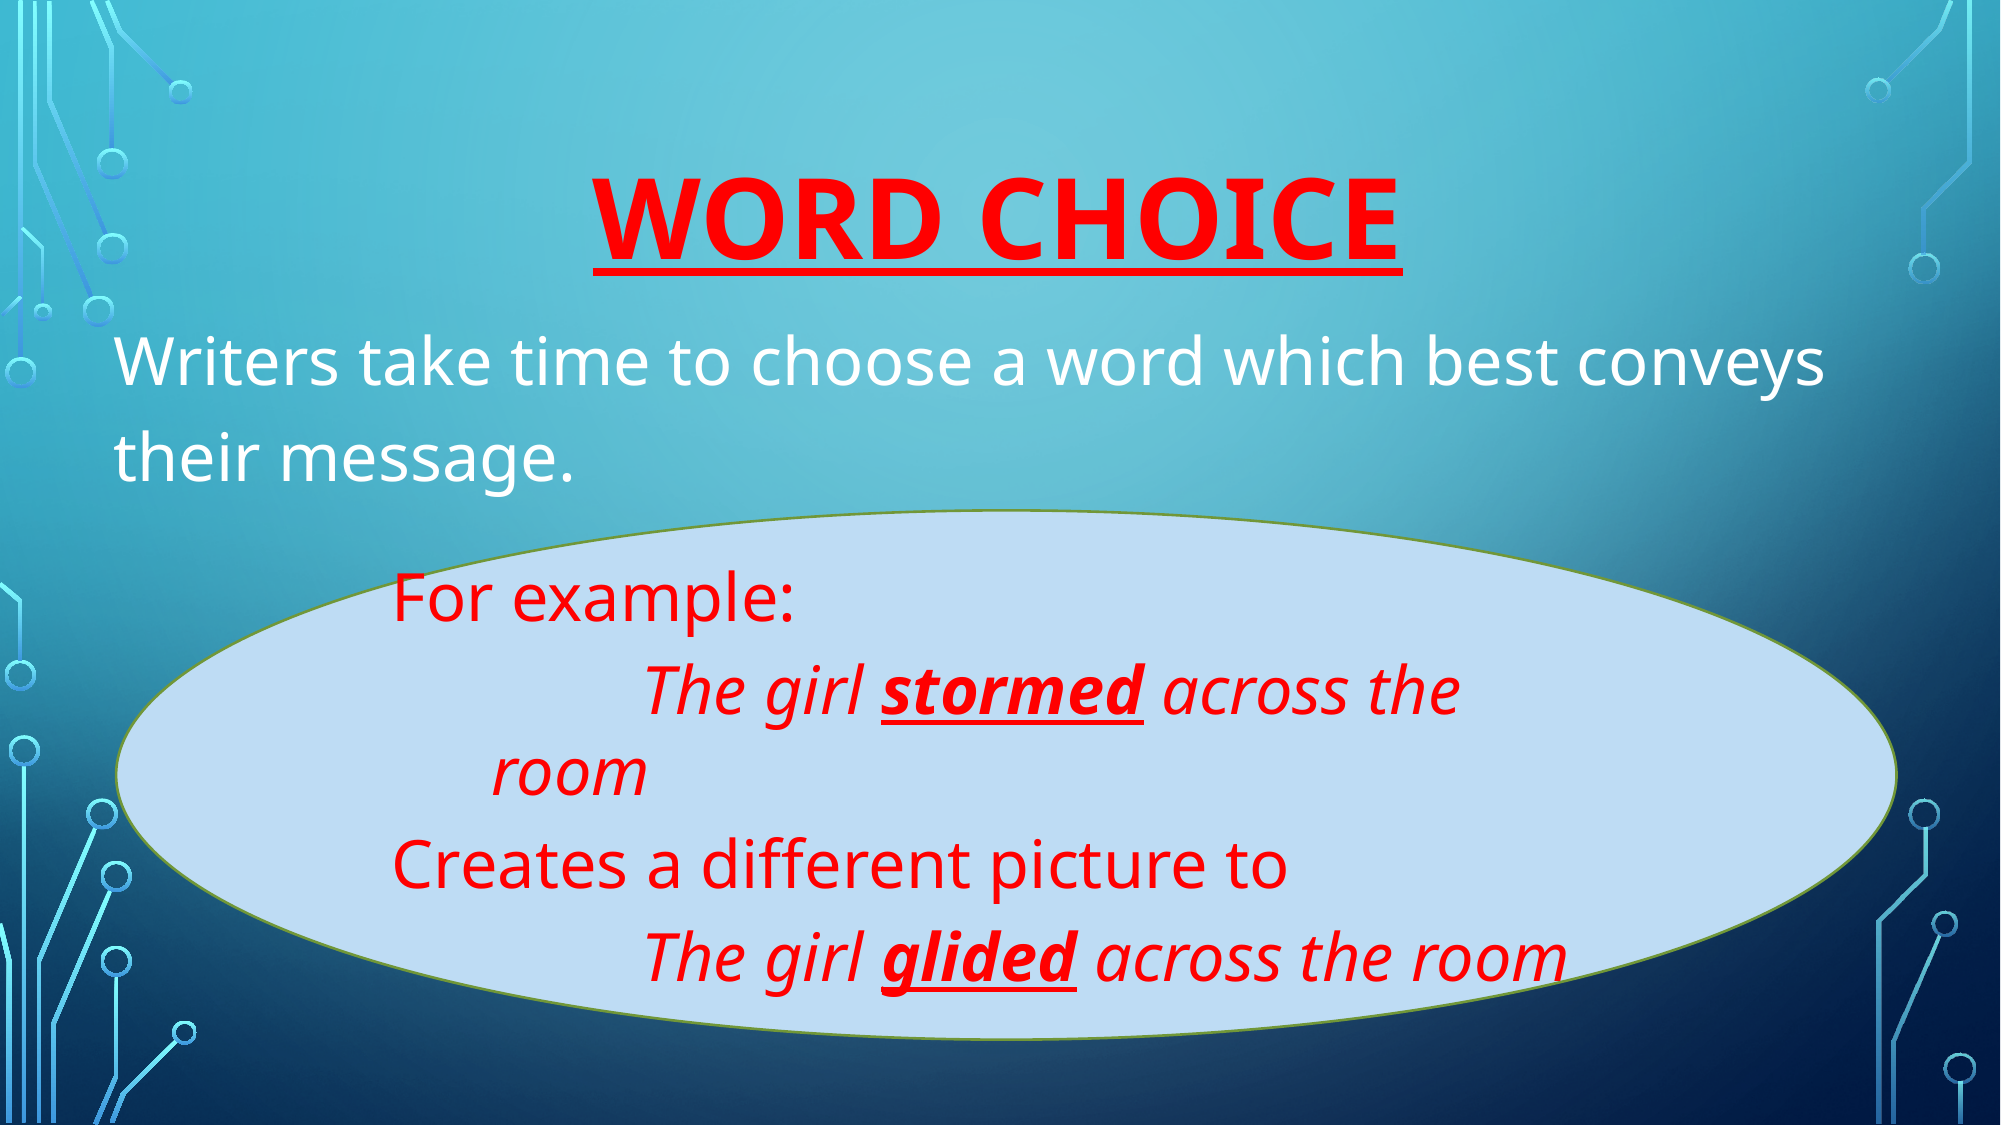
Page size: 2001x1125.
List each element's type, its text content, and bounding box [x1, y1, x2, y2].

text_box For example: The girl stormed across the room Creates a different picture to The girl glided across the room [114, 509, 1898, 1041]
list WORD CHOICE Writers take time to choose a word which best conveys their message. [98, 112, 1897, 693]
